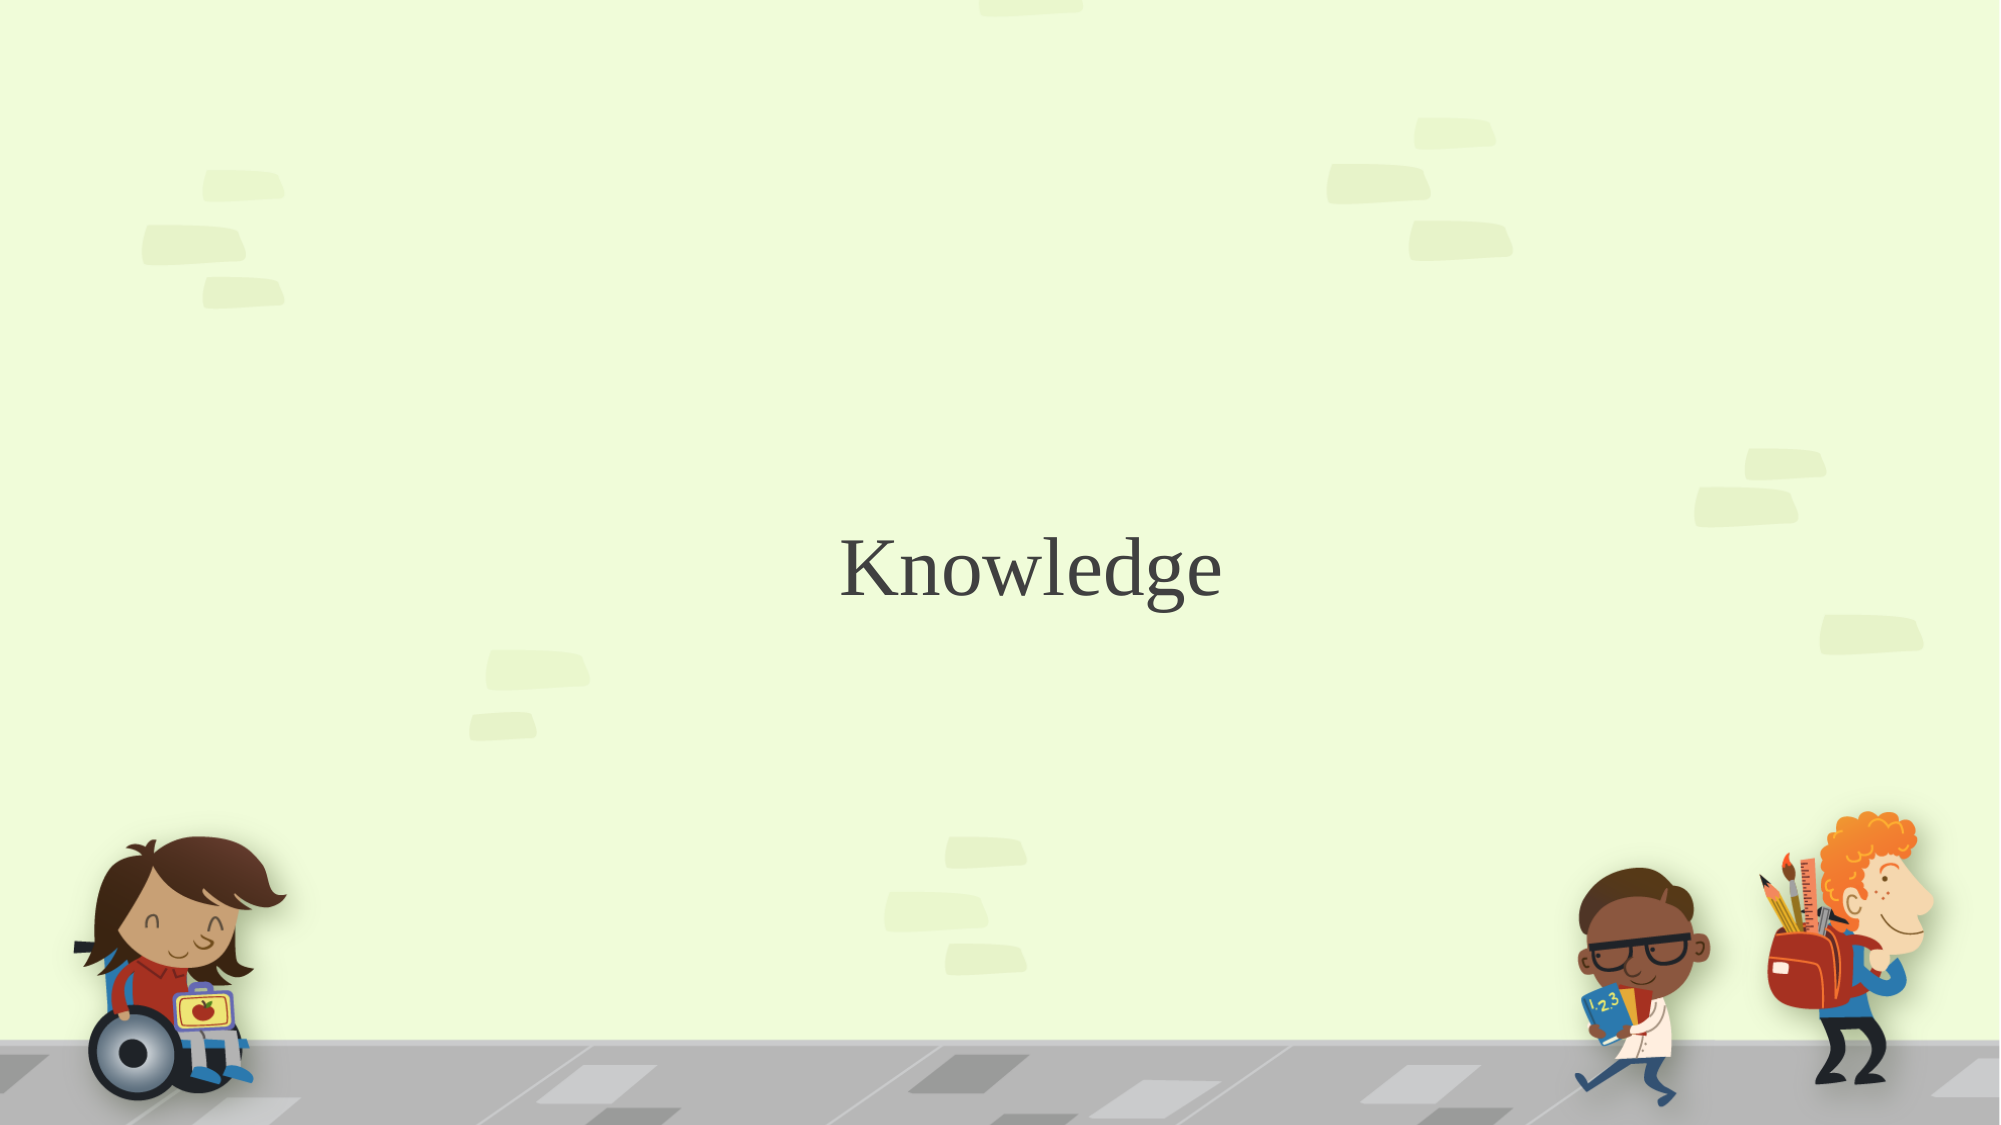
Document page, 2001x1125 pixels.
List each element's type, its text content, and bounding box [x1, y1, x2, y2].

picture [0, 0, 2000, 1125]
text_box Knowledge [824, 504, 1239, 620]
